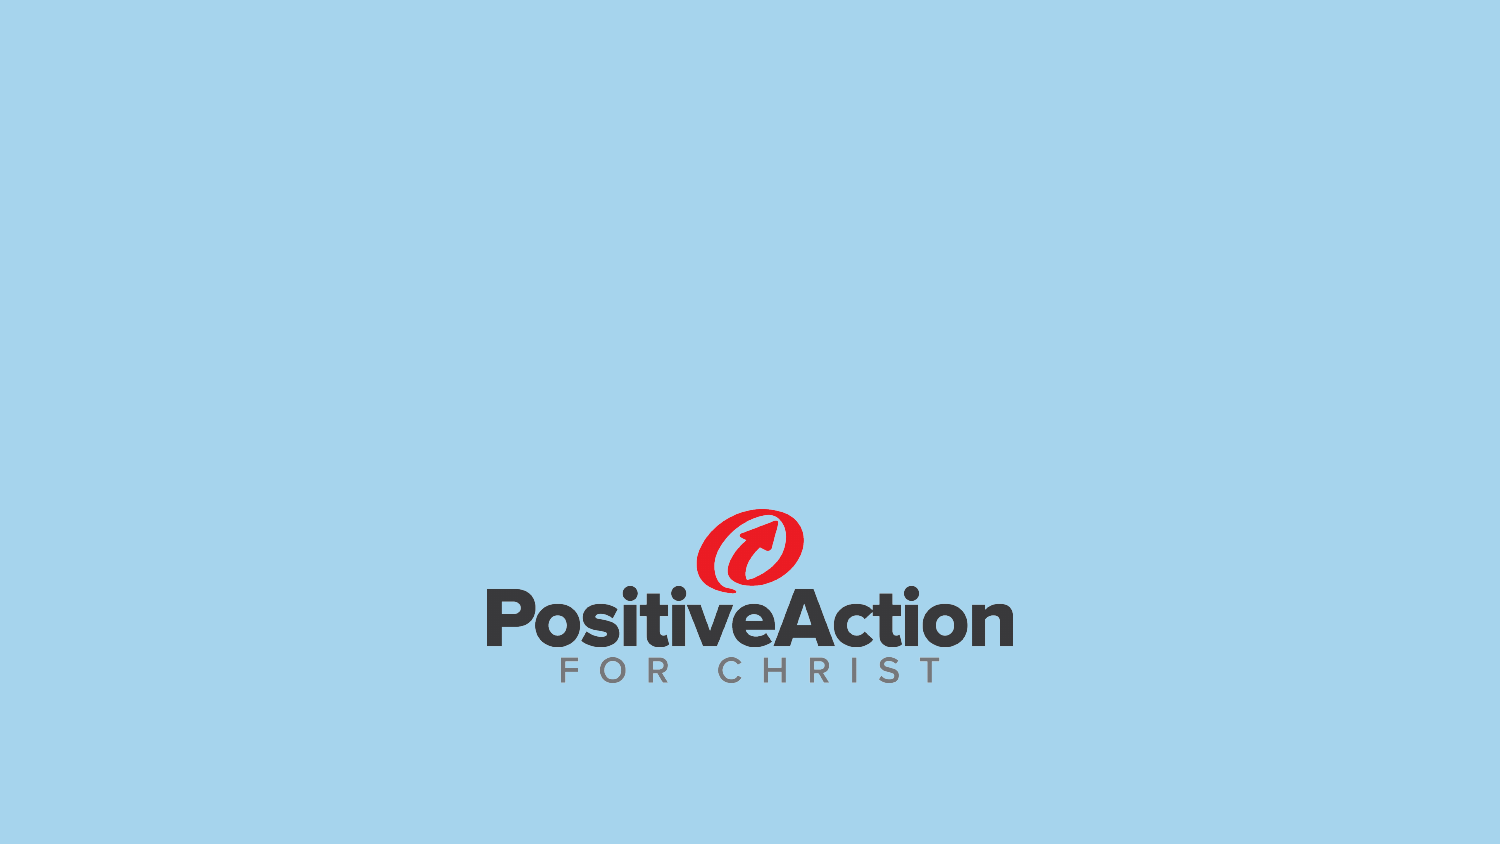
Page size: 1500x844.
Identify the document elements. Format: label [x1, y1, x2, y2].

picture [487, 509, 1013, 683]
